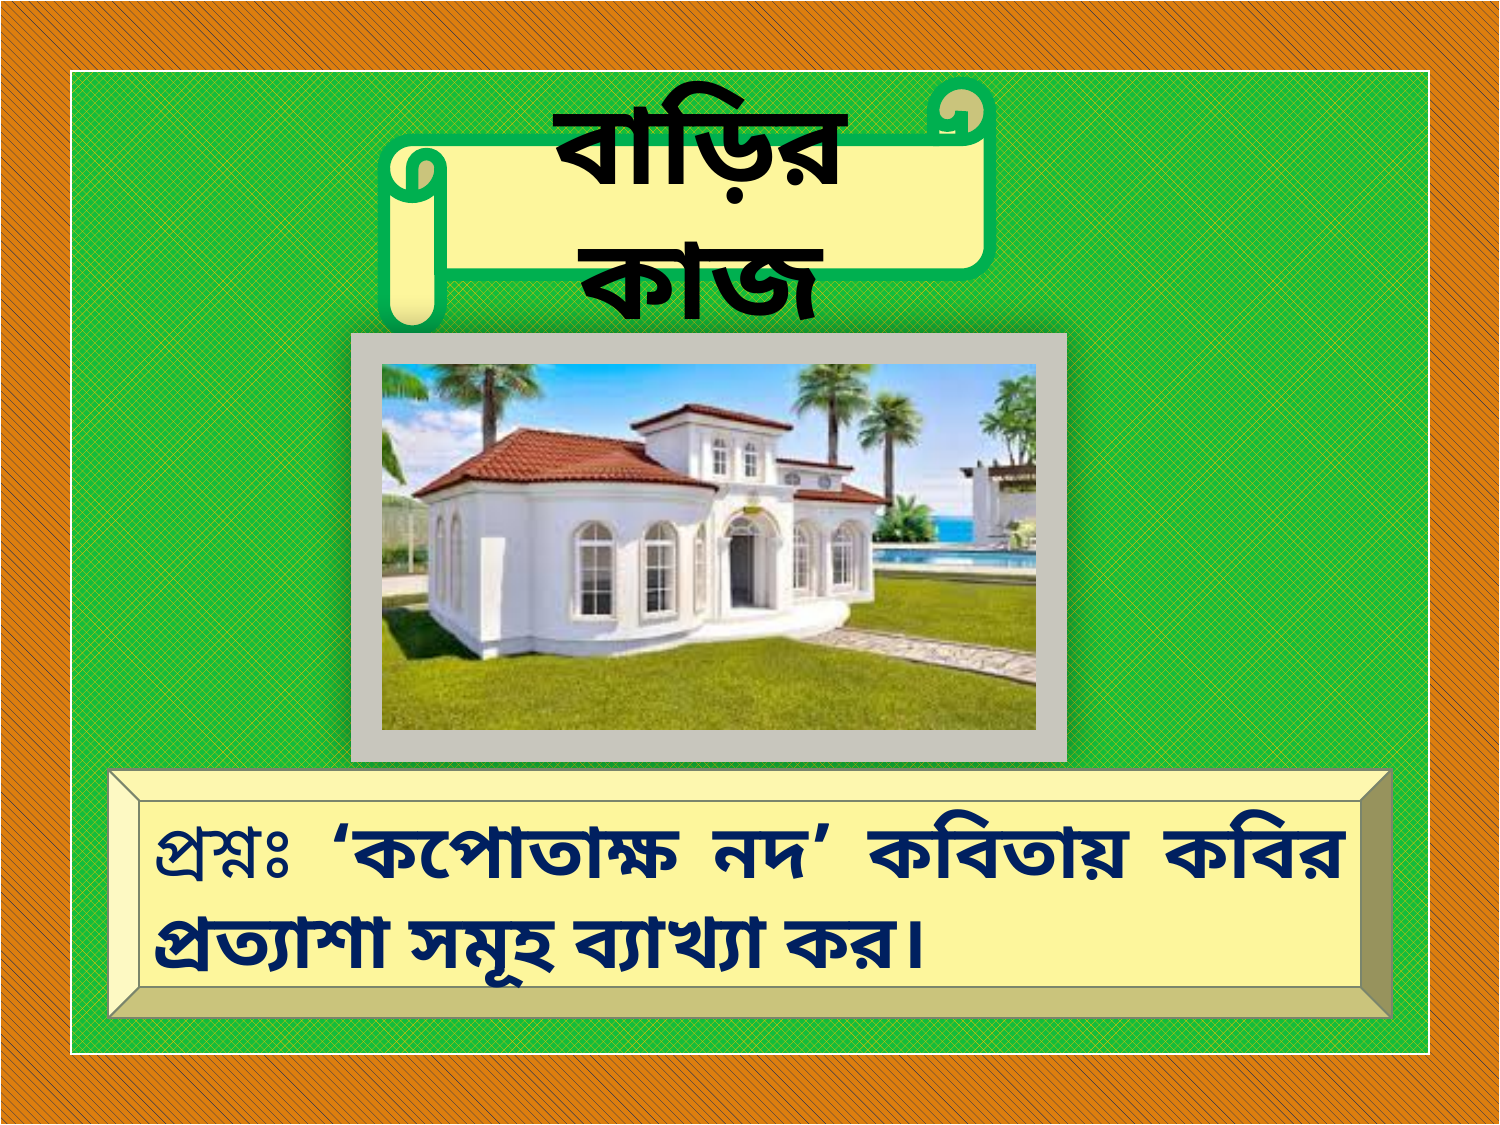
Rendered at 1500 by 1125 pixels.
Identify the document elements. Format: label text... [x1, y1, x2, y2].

picture [381, 363, 1037, 731]
text_box বাড়ির কাজ [382, 81, 992, 305]
text_box [0, 0, 1500, 1125]
text_box [74, 693, 332, 846]
text_box প্রশ্নঃ ‘কপোতাক্ষ নদ’ কবিতায় কবির প্রত্যাশা সমূহ ব্যাখ্যা কর। [107, 768, 1393, 1019]
text_box [1085, 693, 1350, 768]
